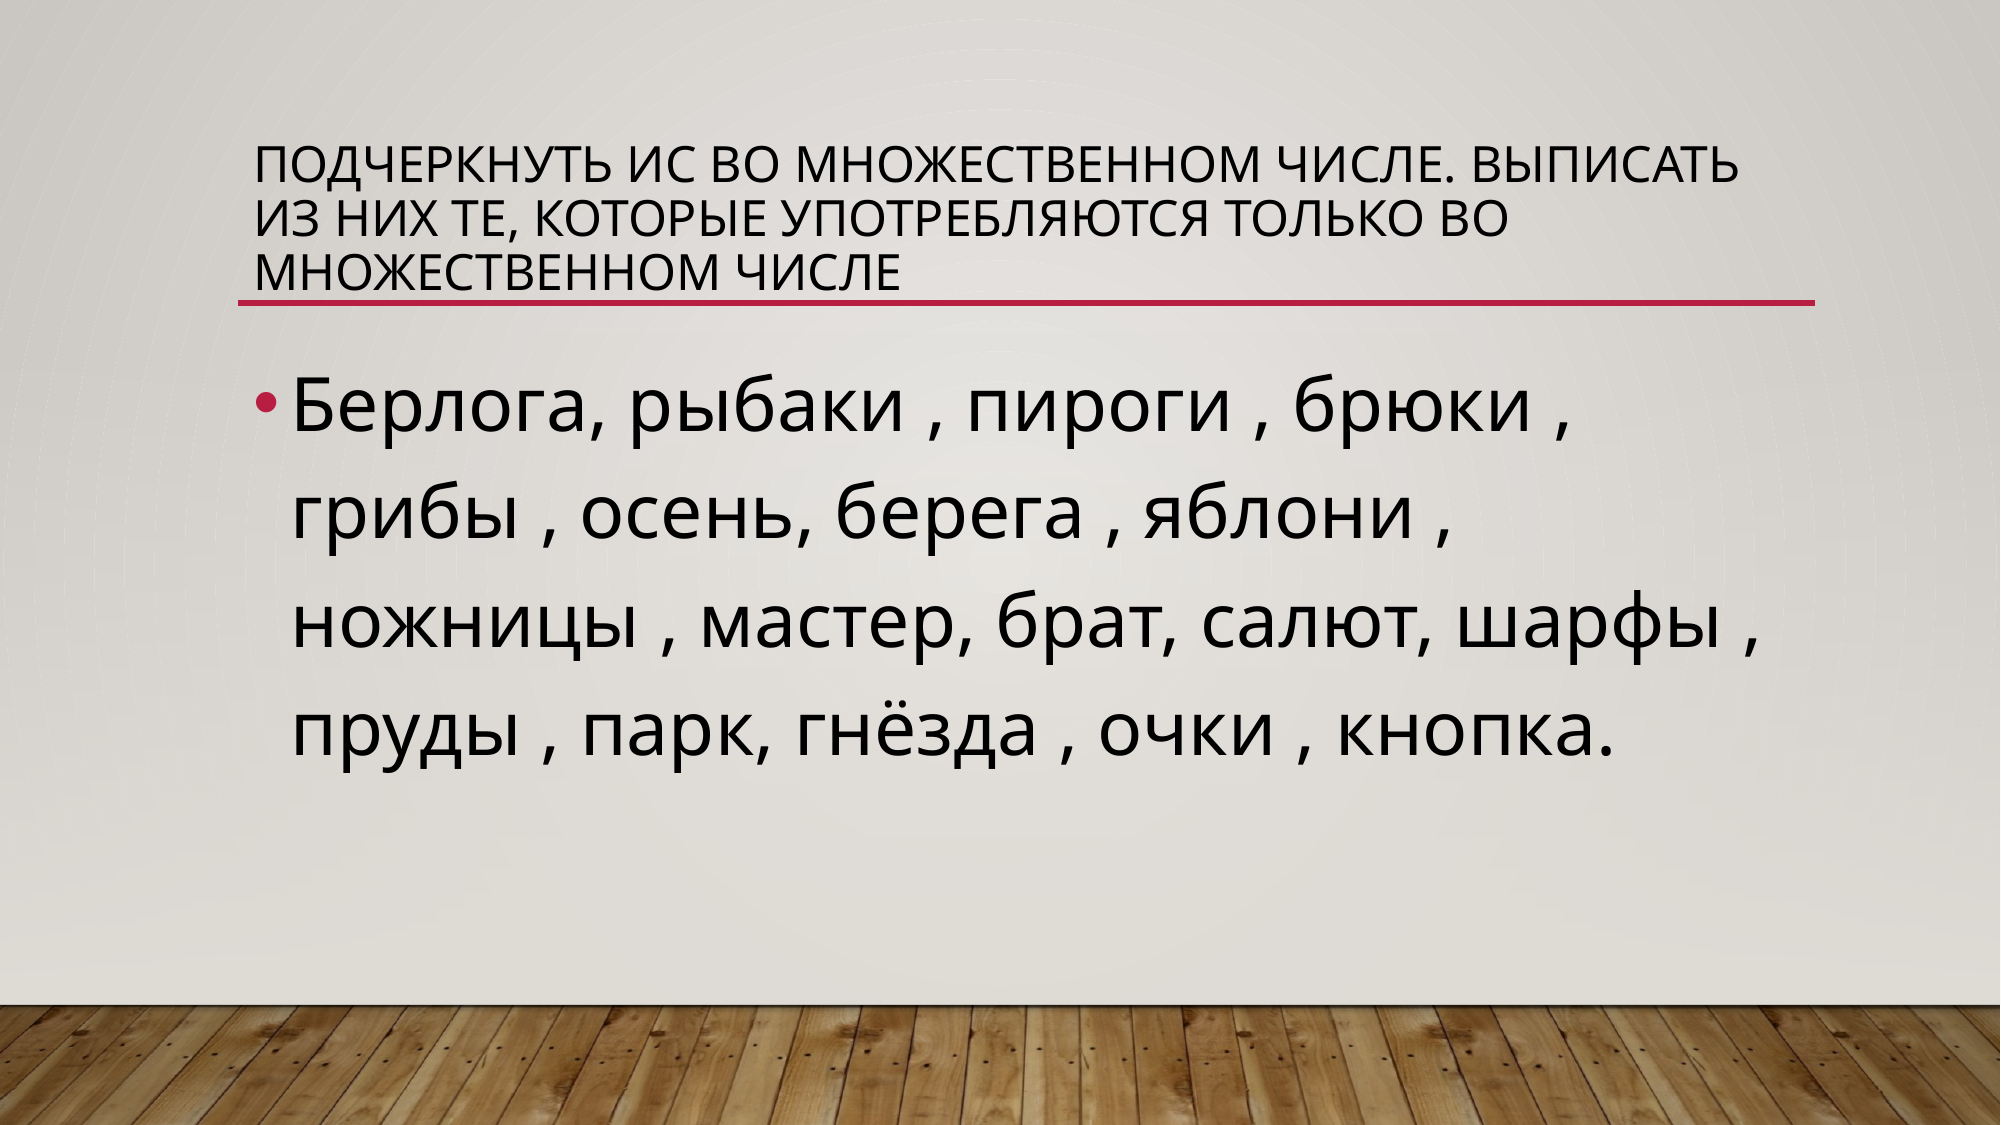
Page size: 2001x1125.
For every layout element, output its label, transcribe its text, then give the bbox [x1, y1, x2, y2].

list Берлога, рыбаки , пироги , брюки , грибы , осень, берега , яблони , ножницы , мастер, брат, салют, шарфы , пруды , парк, гнёзда , очки , кнопка. [238, 330, 1814, 897]
title Подчеркнуть Ис во множественном числе. Выписать из них те, которые употребляются только во множественном числе [238, 131, 1814, 305]
picture [0, 1005, 2000, 1125]
